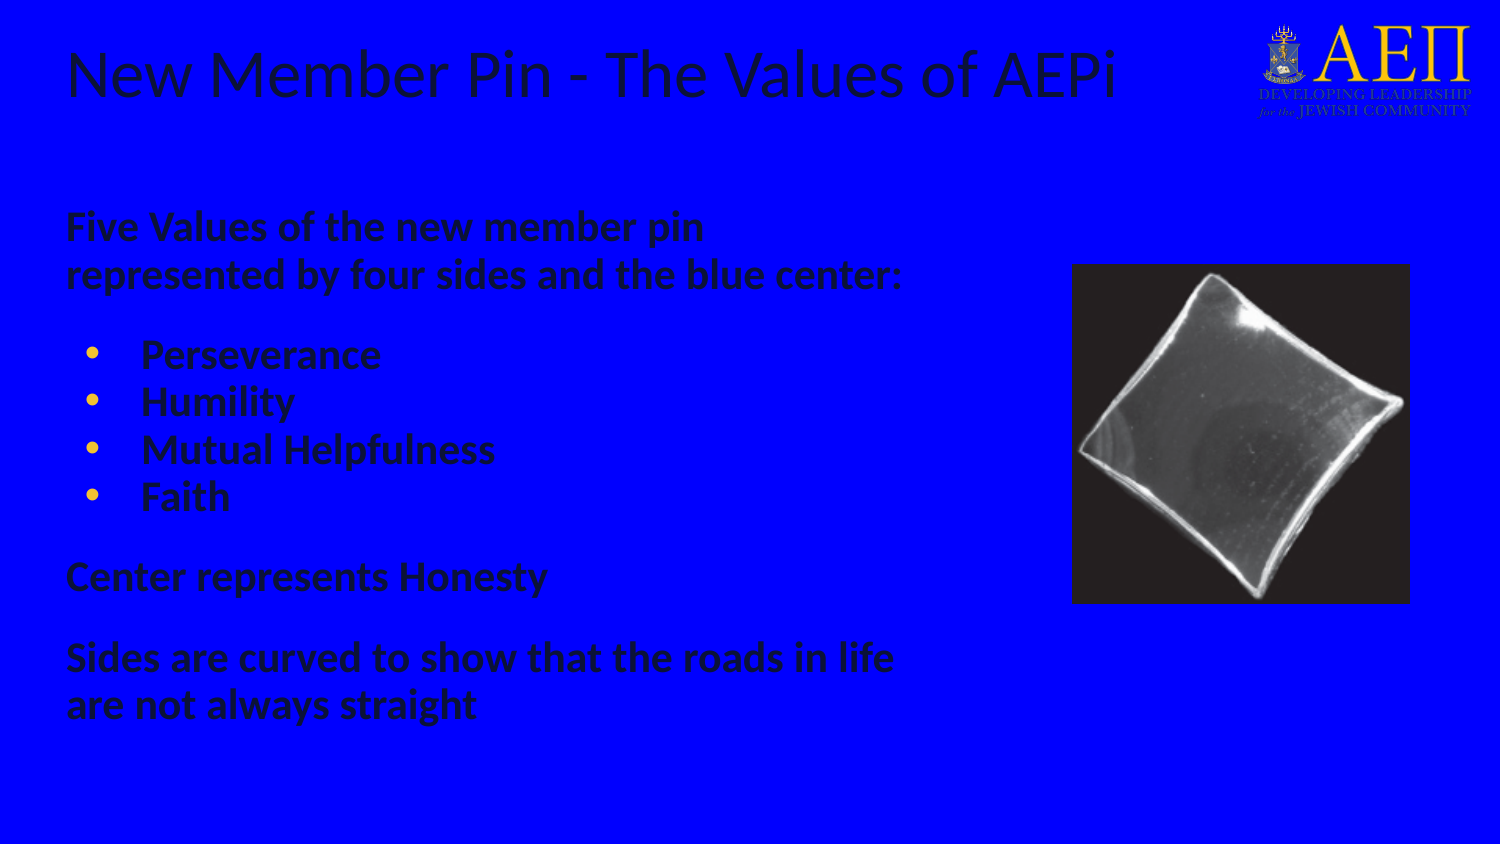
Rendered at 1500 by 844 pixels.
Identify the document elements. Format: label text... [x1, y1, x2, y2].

title New Member Pin - The Values of AEPi [51, 23, 1182, 117]
list Five Values of the new member pin represented by four sides and the blue center: Perseverance Humility Mutual Helpfulness Faith Center represents Honesty Sides are curved to show that the roads in life are not always straight [51, 189, 938, 750]
picture [1253, 8, 1476, 133]
picture [1071, 264, 1410, 604]
